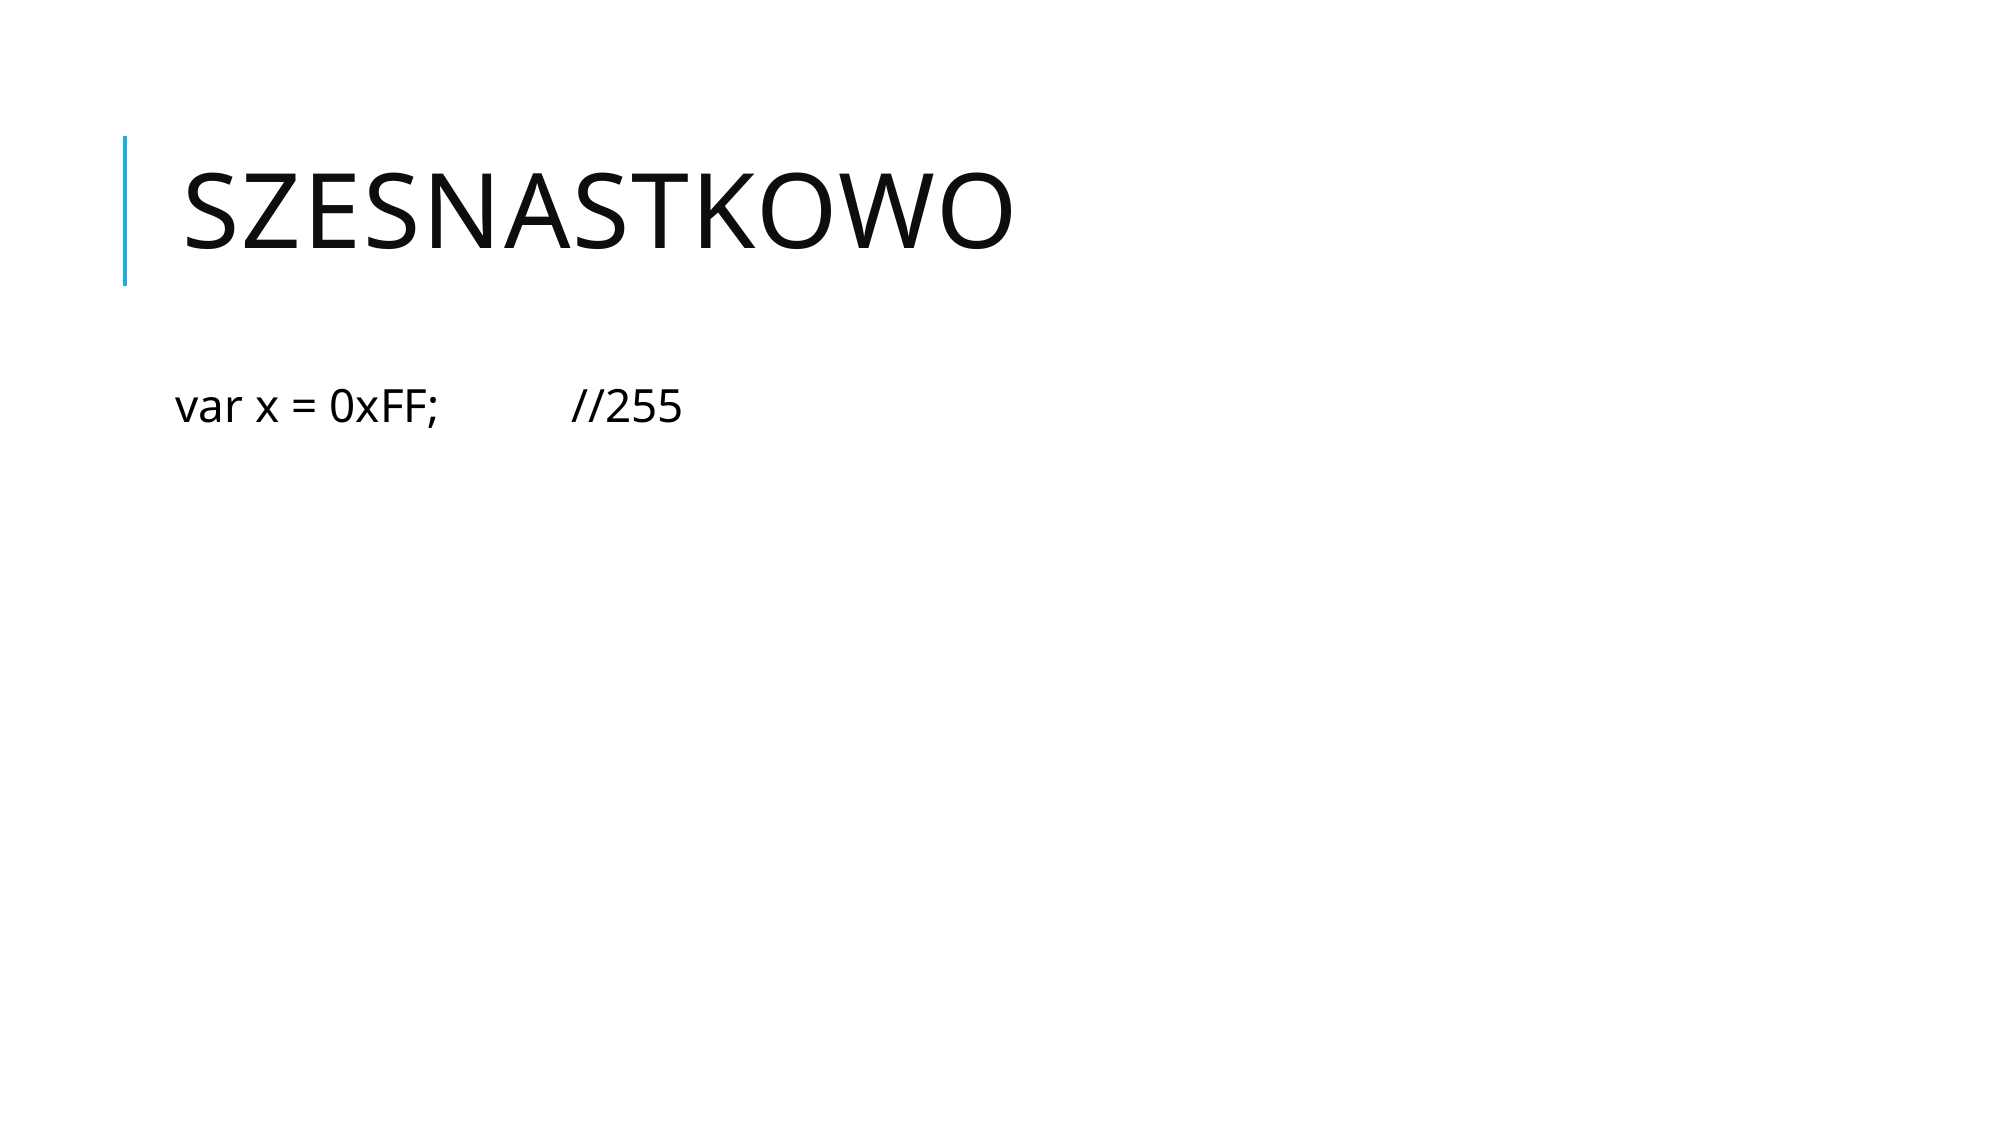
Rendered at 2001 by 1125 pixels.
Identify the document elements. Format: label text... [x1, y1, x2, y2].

title Szesnastkowo [168, 96, 1763, 342]
list var x = 0xFF; //255 [168, 375, 1763, 1035]
